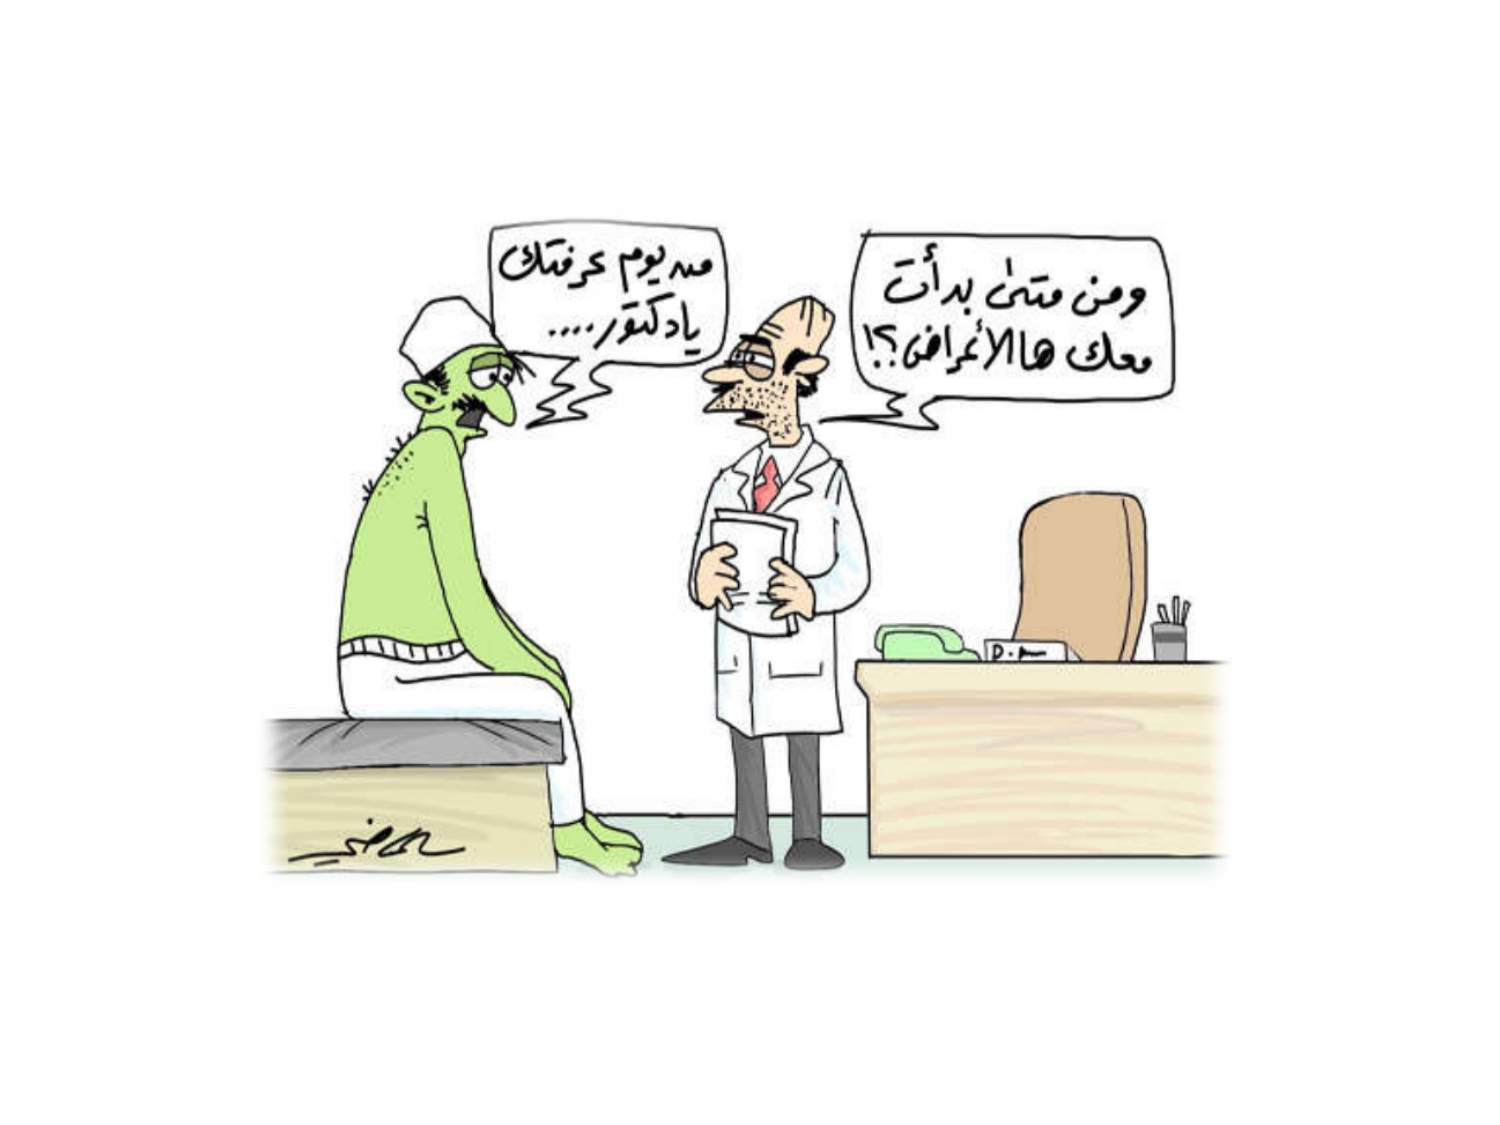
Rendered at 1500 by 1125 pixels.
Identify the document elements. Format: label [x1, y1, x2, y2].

picture [256, 206, 1234, 890]
